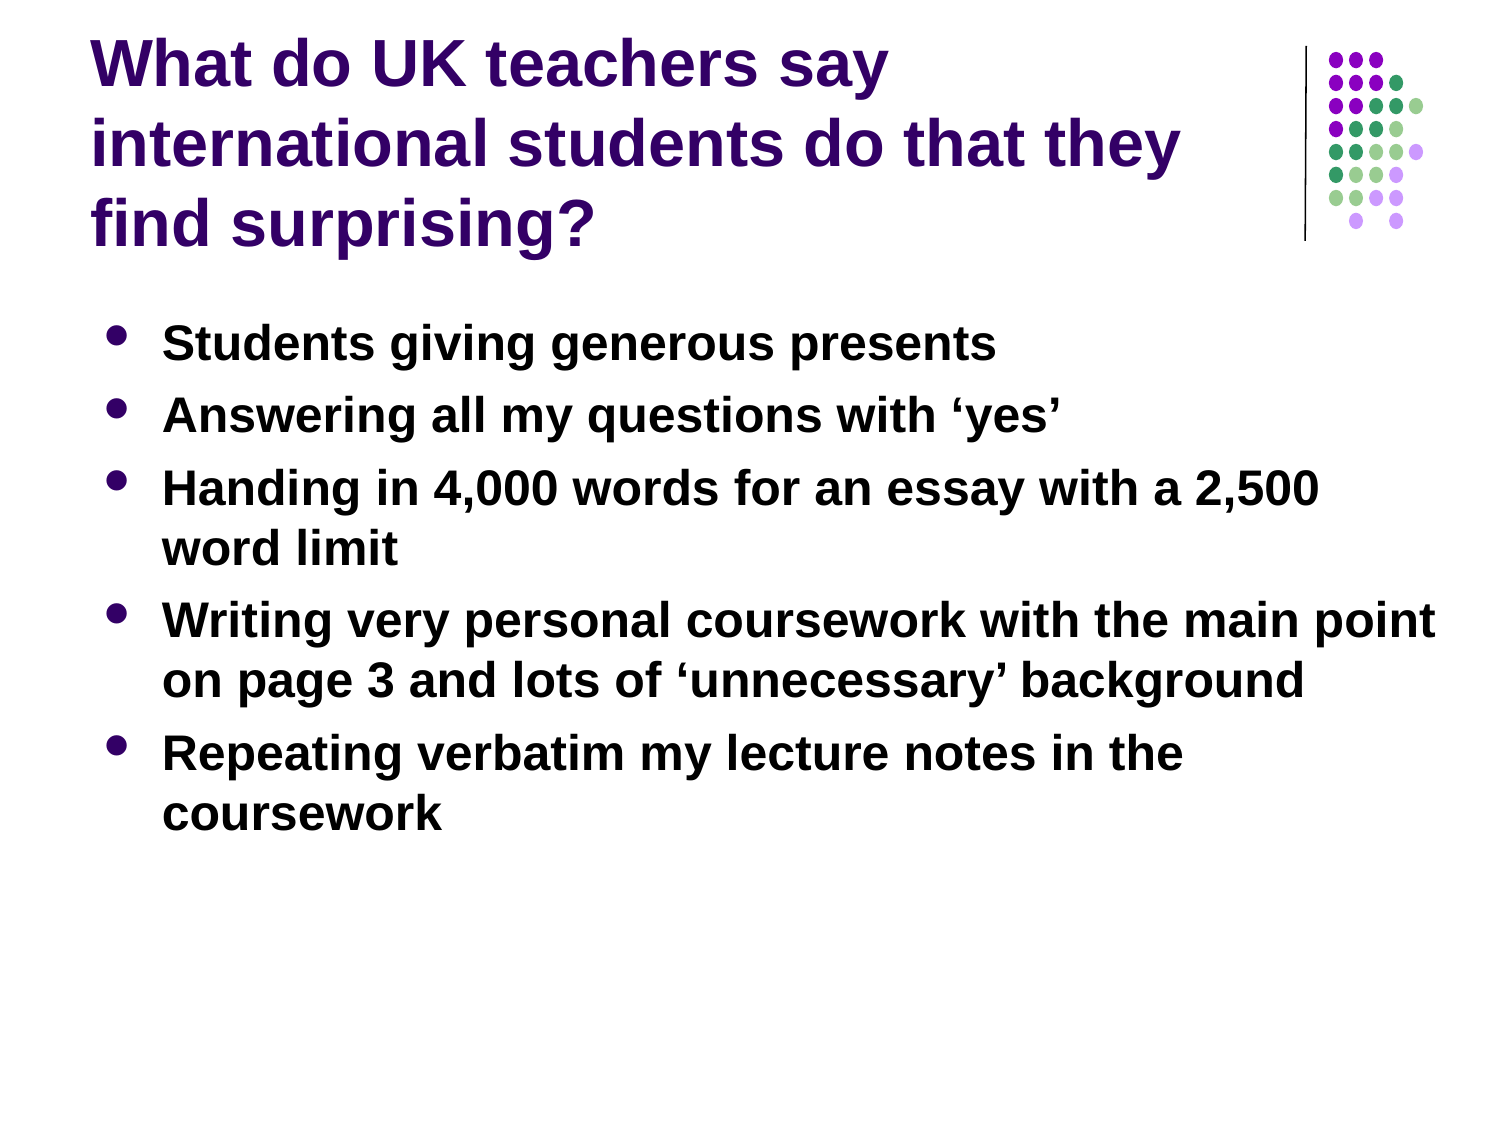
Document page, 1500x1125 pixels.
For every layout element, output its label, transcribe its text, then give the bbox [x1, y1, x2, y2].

list Students giving generous presents Answering all my questions with ‘yes’ Handing in 4,000 words for an essay with a 2,500 word limit Writing very personal coursework with the main point on page 3 and lots of ‘unnecessary’ background Repeating verbatim my lecture notes in the coursework [88, 302, 1459, 1083]
title What do UK teachers say international students do that they find surprising? [75, 40, 1313, 268]
